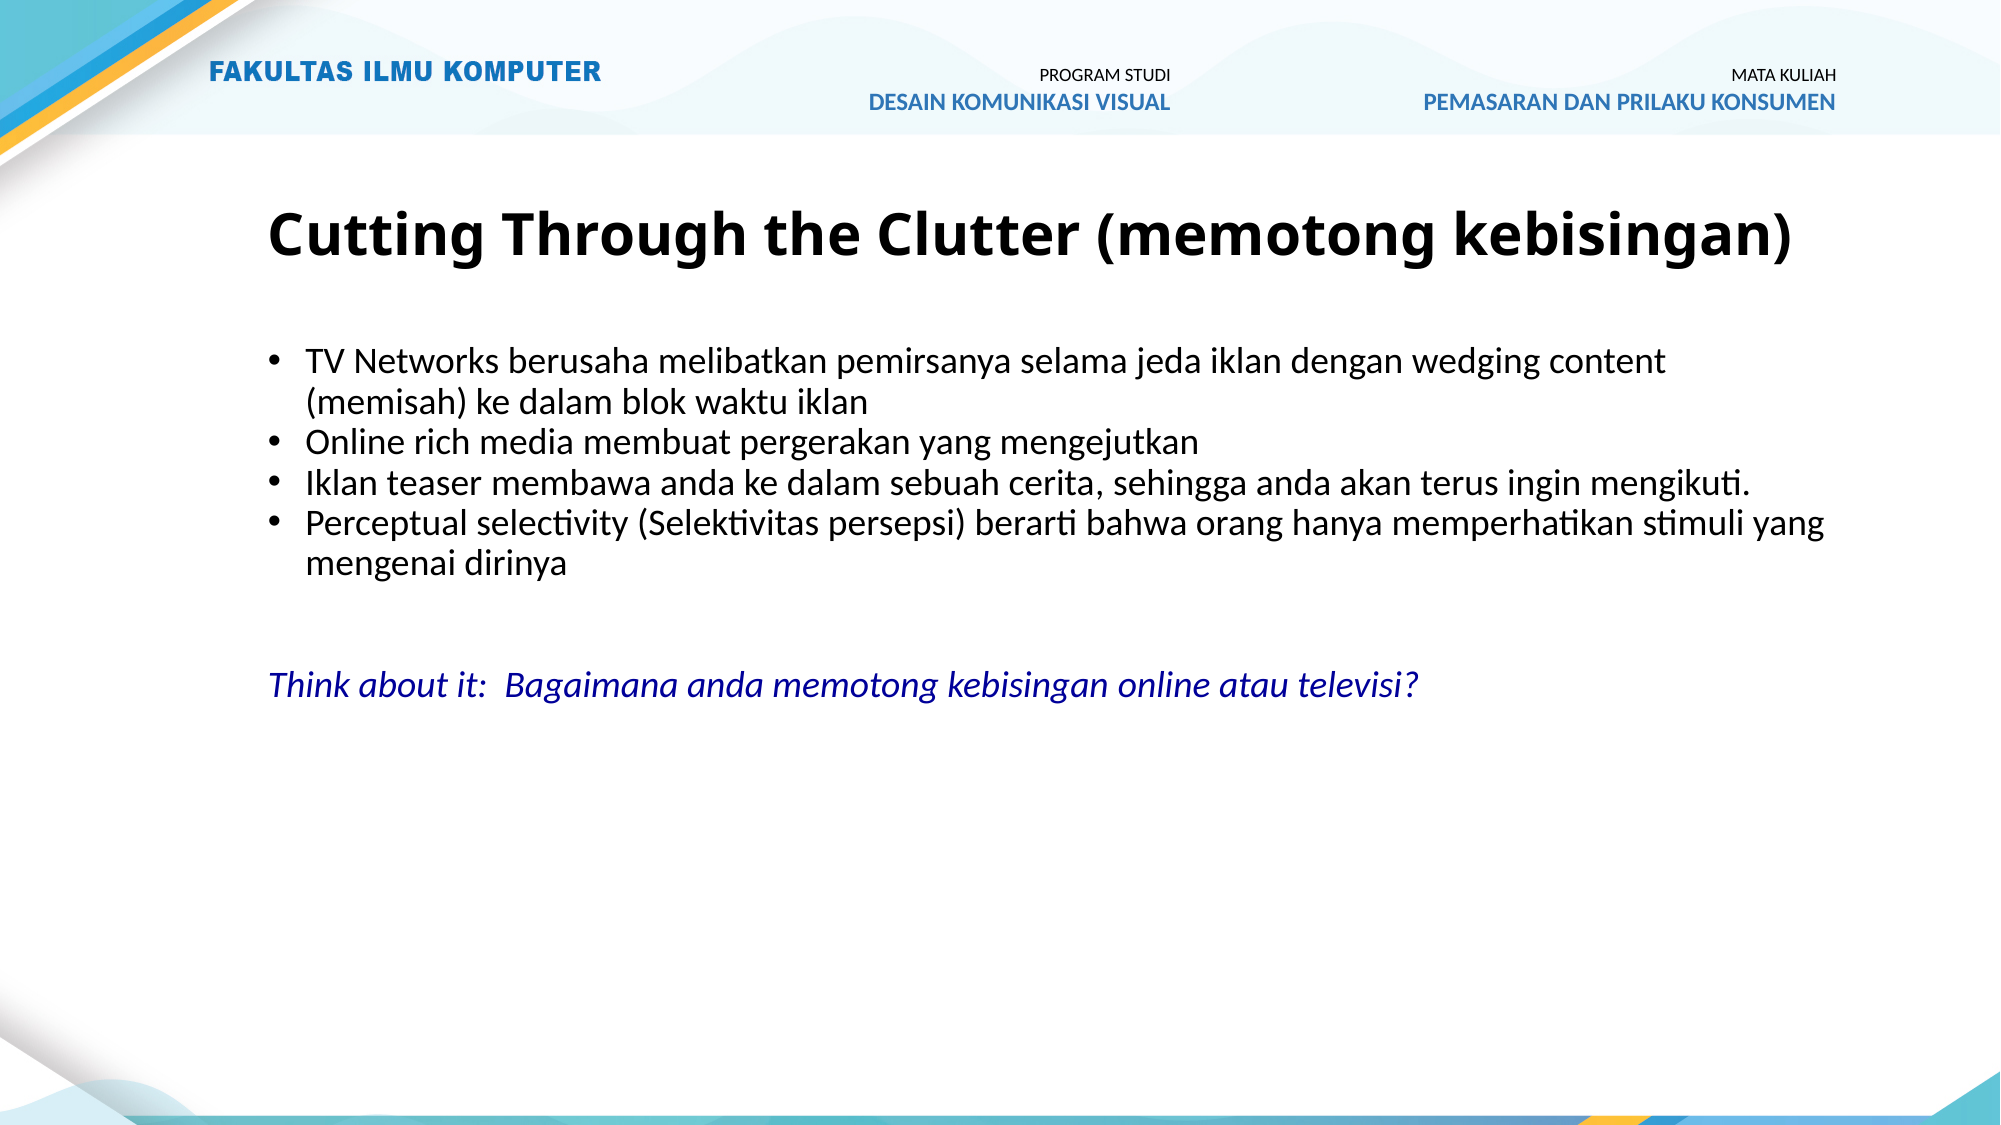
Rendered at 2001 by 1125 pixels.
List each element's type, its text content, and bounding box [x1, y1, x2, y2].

text_box PROGRAM STUDI DESAIN KOMUNIKASI VISUAL [809, 55, 1186, 140]
picture [0, 0, 2000, 1125]
title Cutting Through the Clutter (memotong kebisingan) [252, 170, 1852, 303]
list TV Networks berusaha melibatkan pemirsanya selama jeda iklan dengan wedging content (memisah) ke dalam blok waktu iklan Online rich media membuat pergerakan yang mengejutkan Iklan teaser membawa anda ke dalam sebuah cerita, sehingga anda akan terus ingin mengikuti. Perceptual selectivity (Selektivitas persepsi) berarti bahwa orang hanya memperhatikan stimuli yang mengenai dirinya Think about it: Bagaimana anda memotong kebisingan online atau televisi? [252, 333, 1852, 822]
text_box MATA KULIAH PEMASARAN DAN PRILAKU KONSUMEN [1356, 55, 1852, 140]
